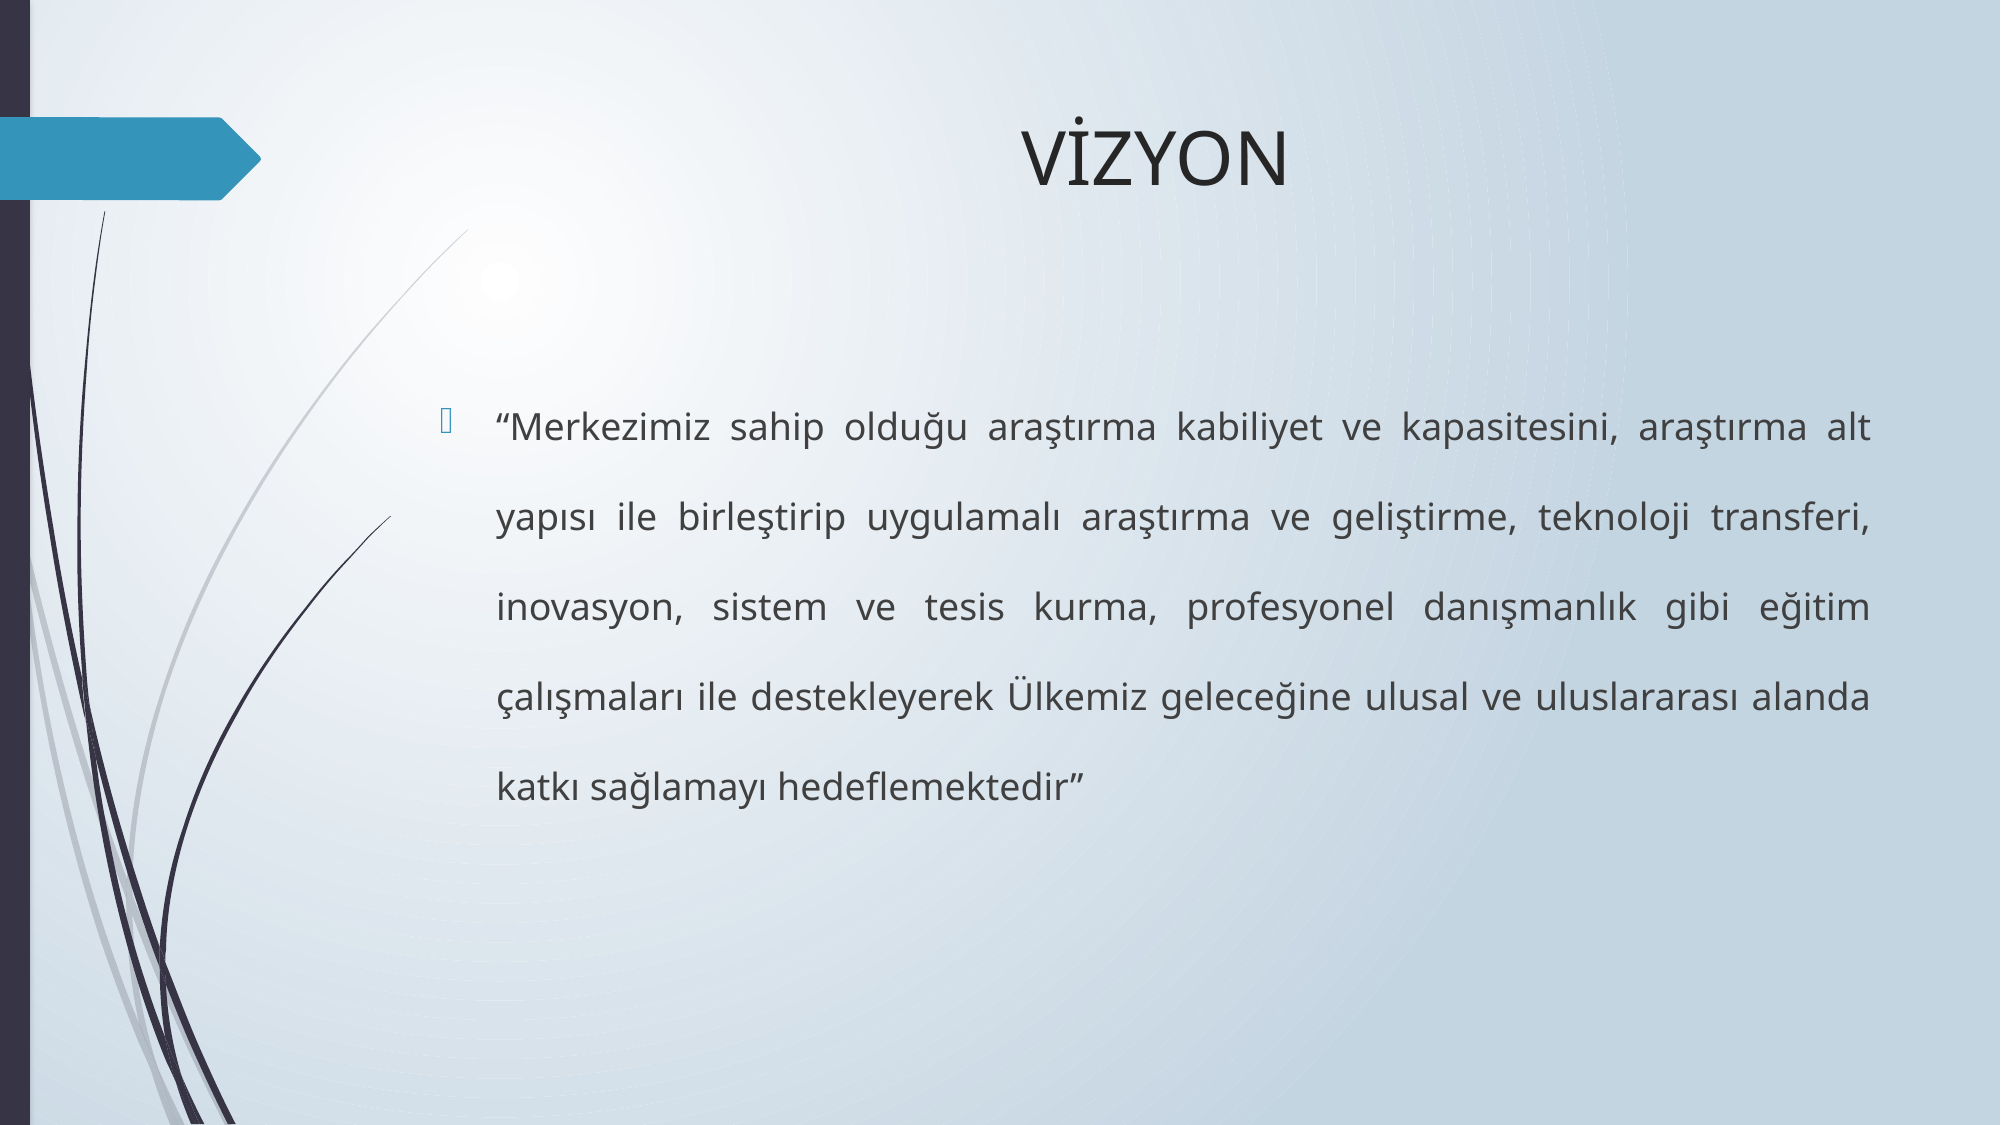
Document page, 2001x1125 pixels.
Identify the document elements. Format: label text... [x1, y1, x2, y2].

title VİZYON [425, 102, 1888, 313]
list “Merkezimiz sahip olduğu araştırma kabiliyet ve kapasitesini, araştırma alt yapısı ile birleştirip uygulamalı araştırma ve geliştirme, teknoloji transferi, inovasyon, sistem ve tesis kurma, profesyonel danışmanlık gibi eğitim çalışmaları ile destekleyerek Ülkemiz geleceğine ulusal ve uluslararası alanda katkı sağlamayı hedeflemektedir” [424, 350, 1888, 970]
